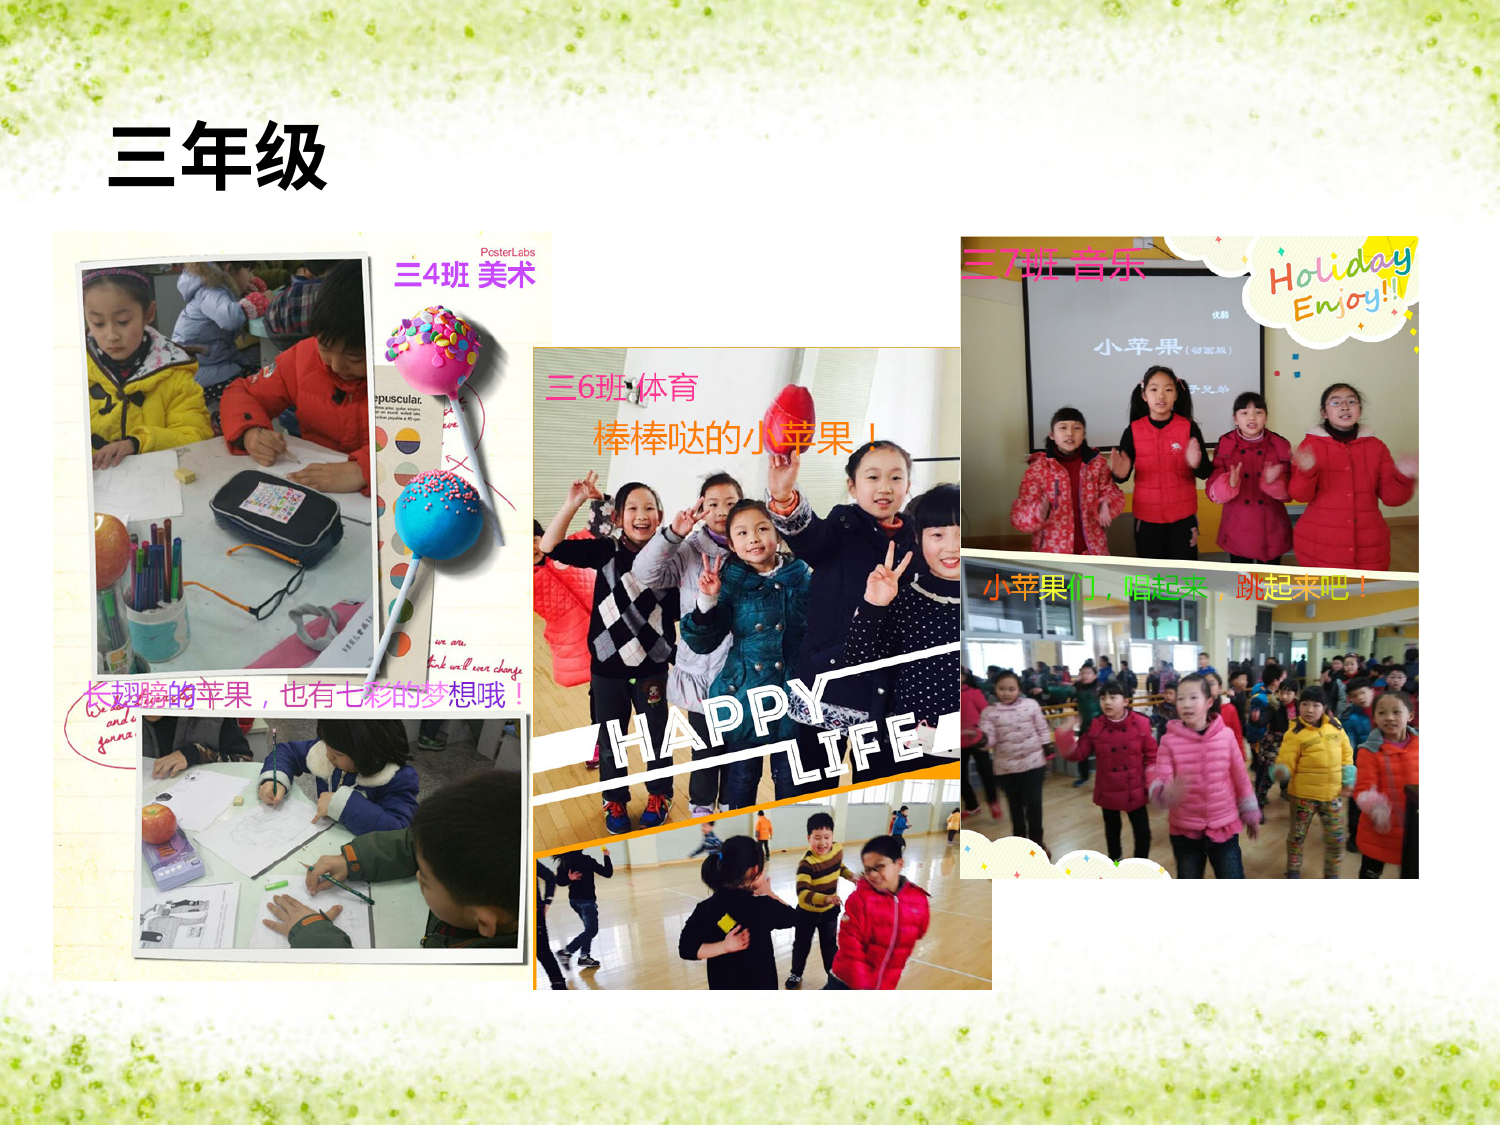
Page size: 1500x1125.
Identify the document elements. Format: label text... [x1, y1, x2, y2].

text_box 三年级 [89, 101, 345, 207]
picture [0, 0, 1500, 1125]
